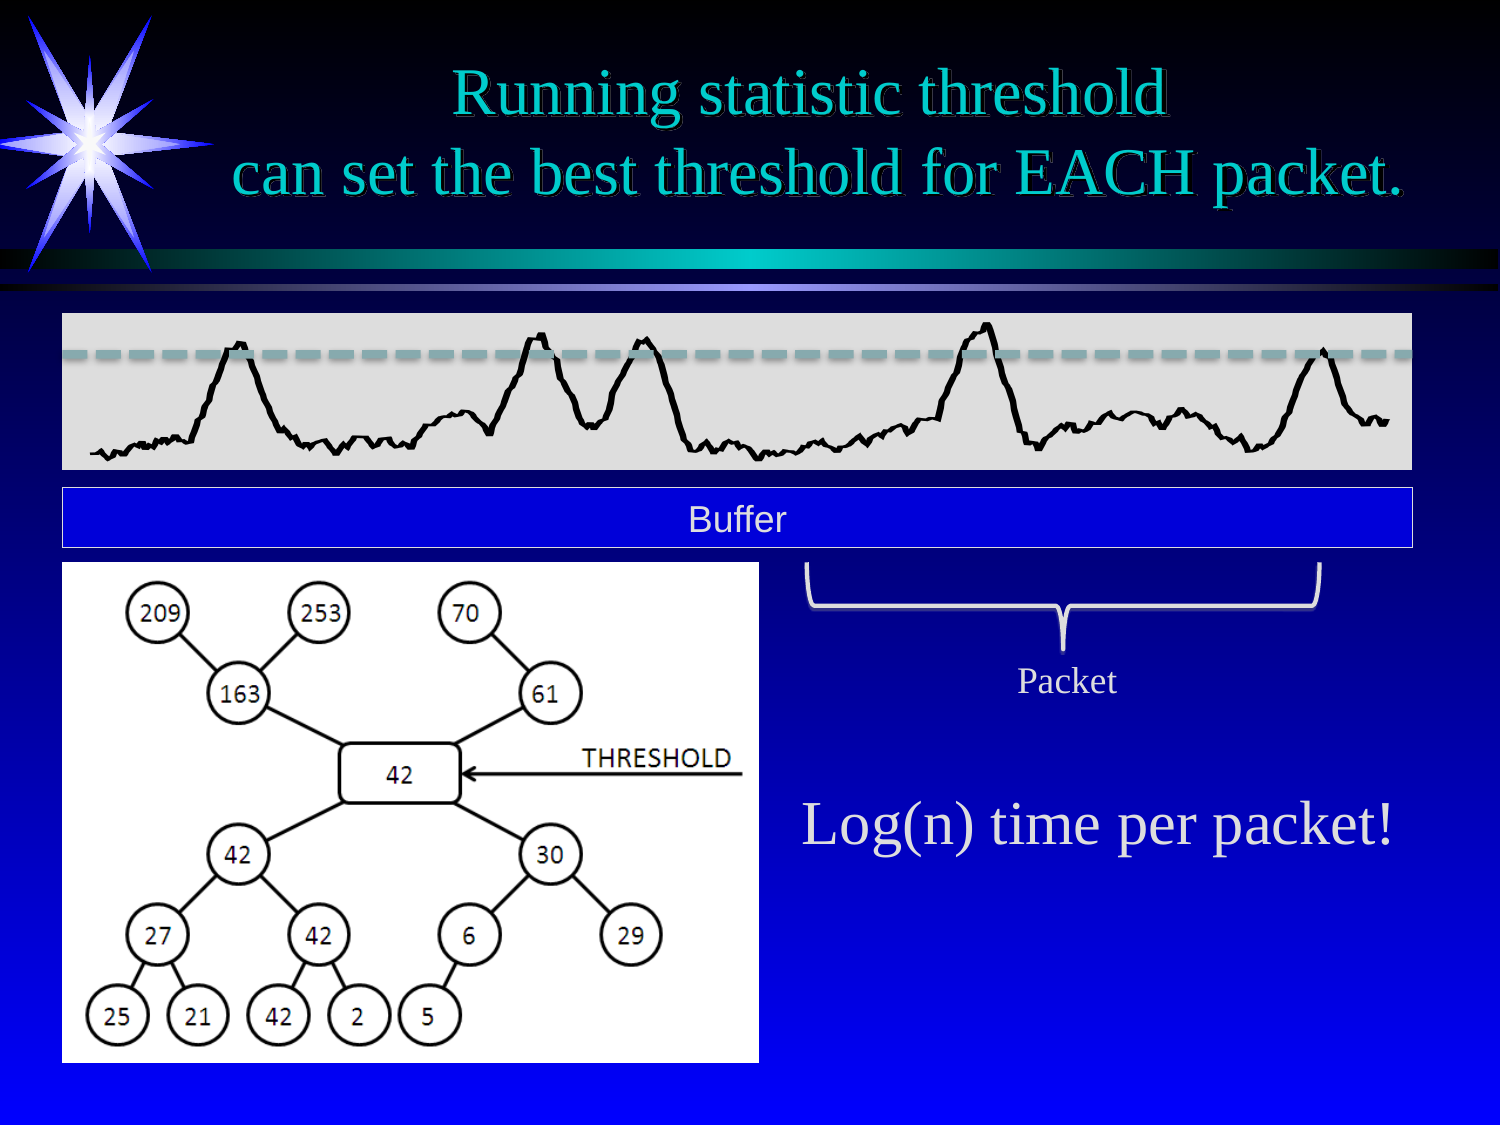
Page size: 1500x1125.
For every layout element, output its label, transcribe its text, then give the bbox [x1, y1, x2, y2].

text_box Buffer [62, 487, 1413, 548]
picture [62, 312, 1413, 353]
text_box Packet [1002, 649, 1133, 709]
text_box Log(n) time per packet! [787, 774, 1412, 865]
picture [62, 562, 759, 1064]
text_box [806, 562, 1320, 649]
title Running statistic threshold can set the best threshold for EACH packet. [212, 30, 1426, 226]
picture [62, 355, 1413, 471]
